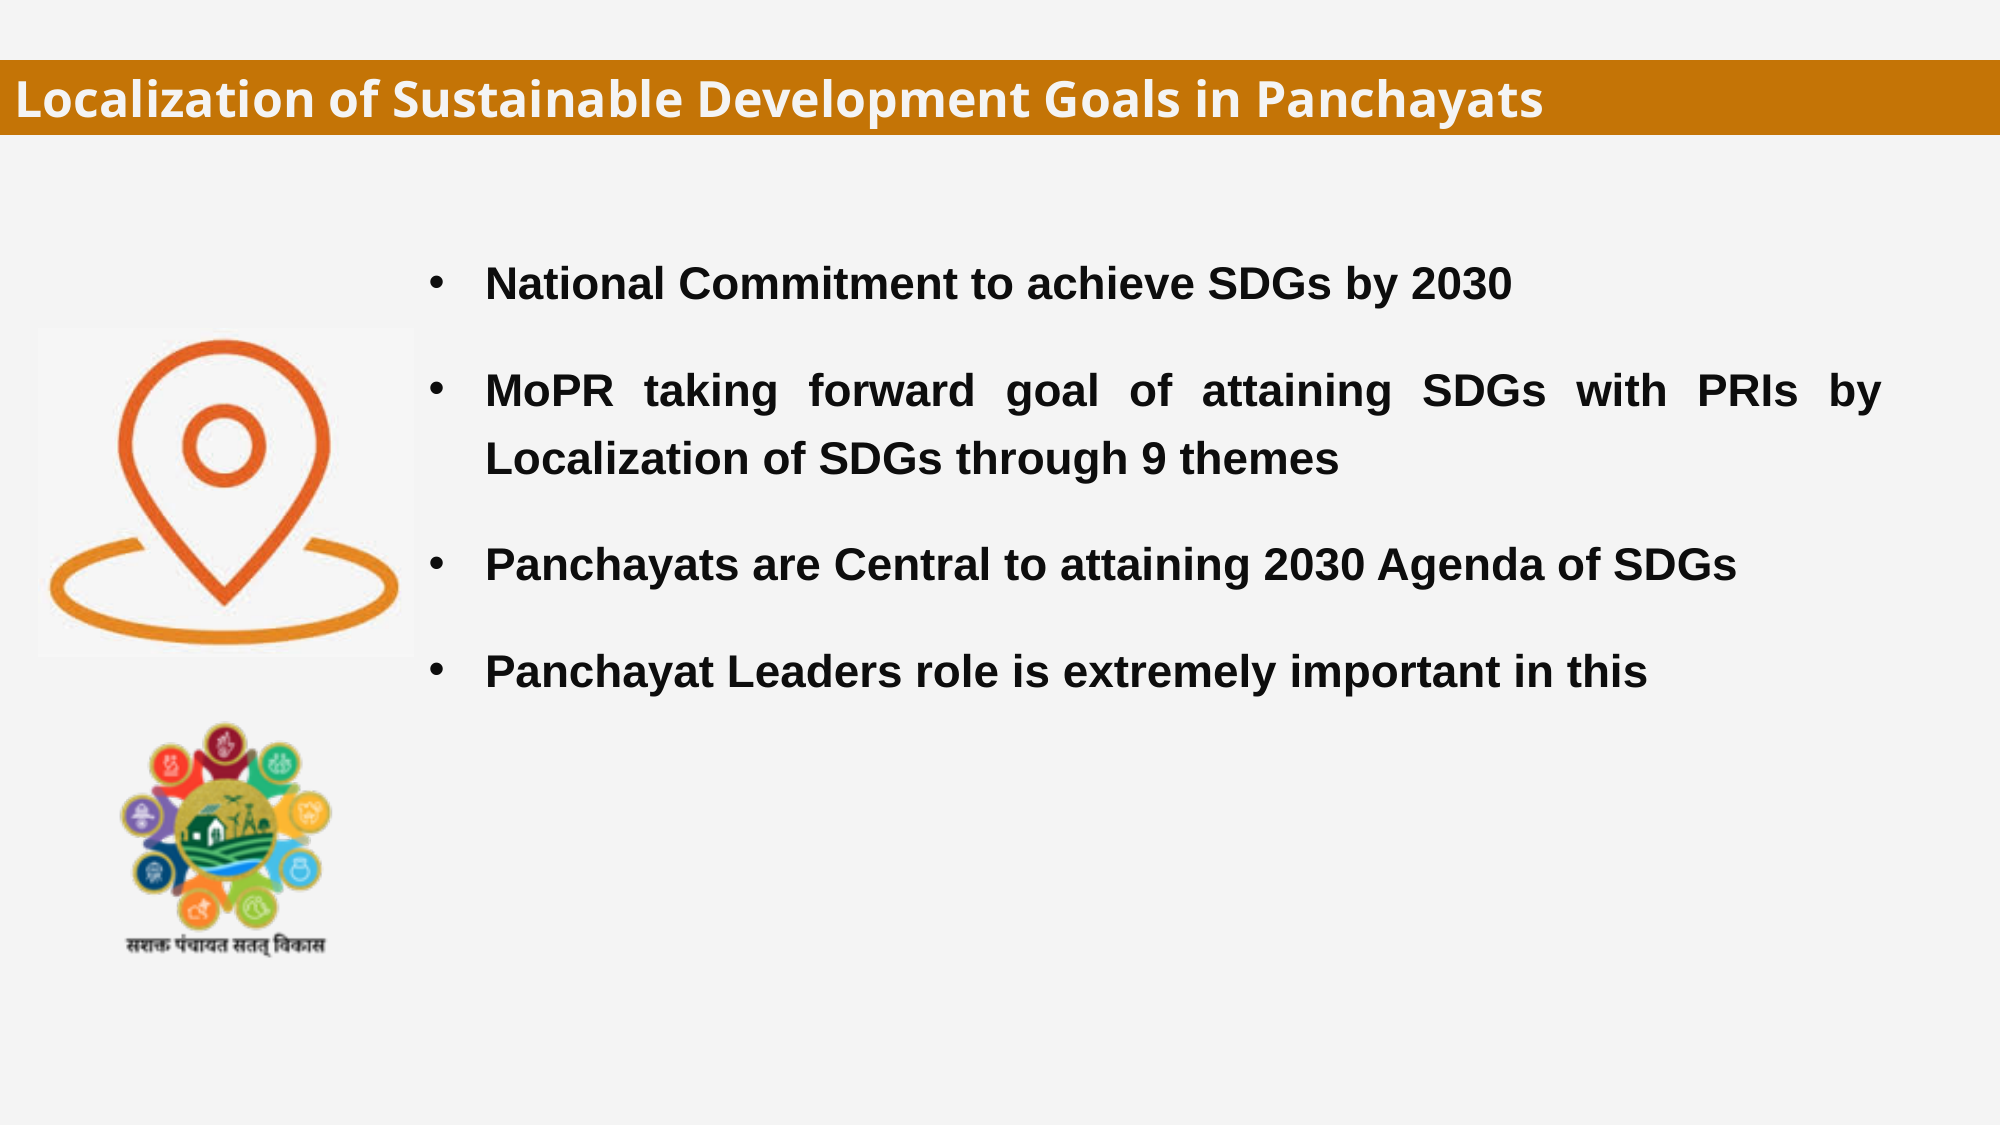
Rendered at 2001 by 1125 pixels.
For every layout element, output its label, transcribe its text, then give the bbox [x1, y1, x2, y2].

text_box Localization of Sustainable Development Goals in Panchayats [0, 60, 2000, 135]
text_box National Commitment to achieve SDGs by 2030 MoPR taking forward goal of attaining SDGs with PRIs by Localization of SDGs through 9 themes Panchayats are Central to attaining 2030 Agenda of SDGs Panchayat Leaders role is extremely important in this [413, 232, 1928, 704]
picture [106, 720, 347, 960]
picture [38, 328, 414, 657]
